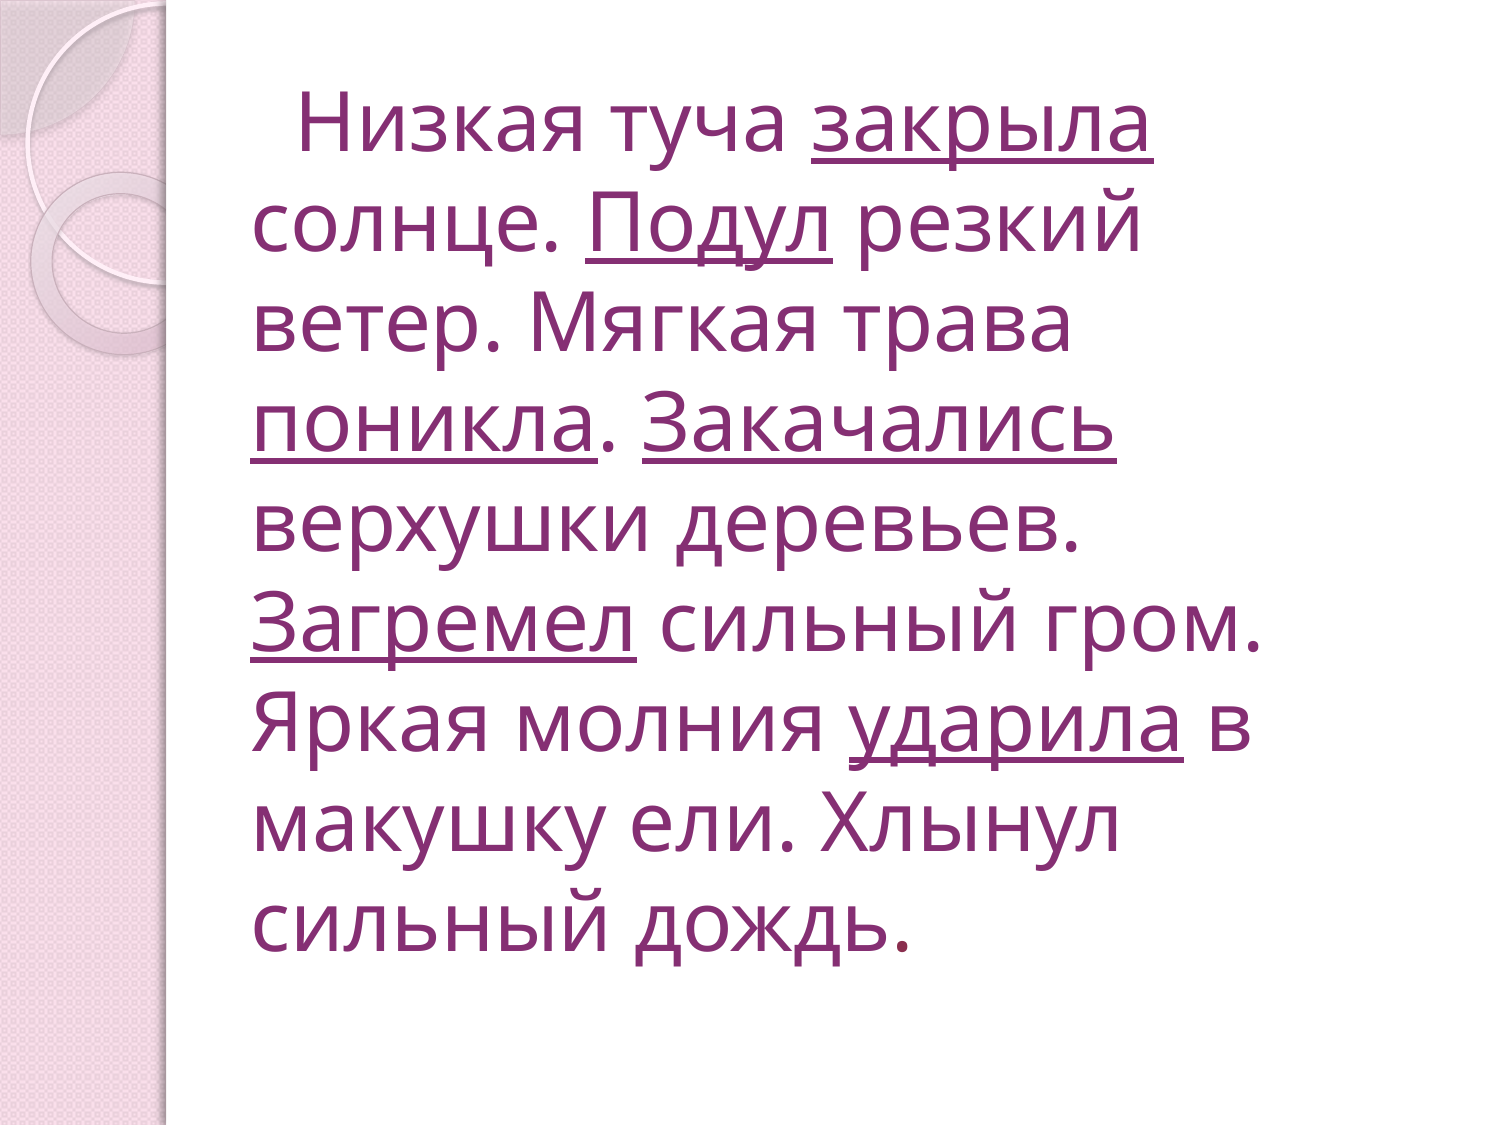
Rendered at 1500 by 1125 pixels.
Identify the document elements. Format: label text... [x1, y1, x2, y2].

title Низкая туча закрыла солнце. Подул резкий ветер. Мягкая трава поникла. Закачались верхушки деревьев. Загремел сильный гром. Яркая молния ударила в макушку ели. Хлынул сильный дождь. [235, 60, 1376, 976]
